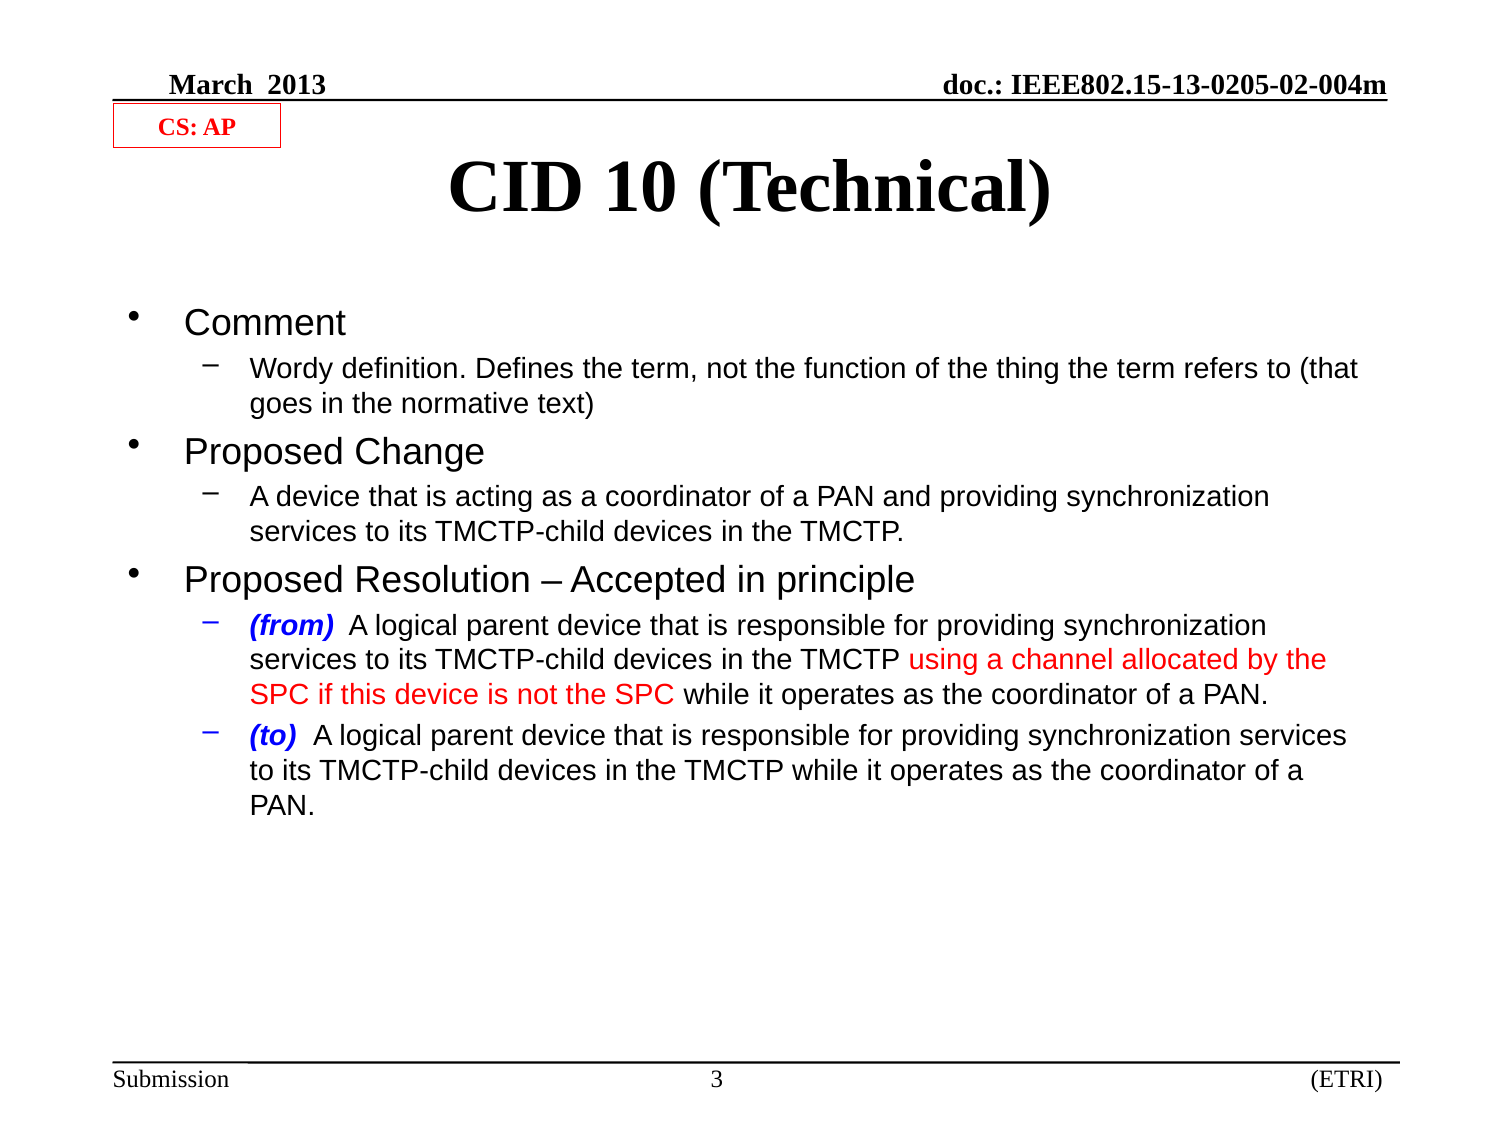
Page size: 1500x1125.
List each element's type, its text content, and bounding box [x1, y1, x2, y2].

title CID 10 (Technical) [112, 125, 1388, 268]
text_box CS: AP [113, 103, 281, 148]
list Comment Wordy definition. Defines the term, not the function of the thing the term refers to (that goes in the normative text) Proposed Change A device that is acting as a coordinator of a PAN and providing synchronization services to its TMCTP-child devices in the TMCTP. Proposed Resolution – Accepted in principle (from) A logical parent device that is responsible for providing synchronization services to its TMCTP-child devices in the TMCTP using a channel allocated by the SPC if this device is not the SPC while it operates as the coordinator of a PAN. (to) A logical parent device that is responsible for providing synchronization services to its TMCTP-child devices in the TMCTP while it operates as the coordinator of a PAN. [112, 290, 1388, 1001]
